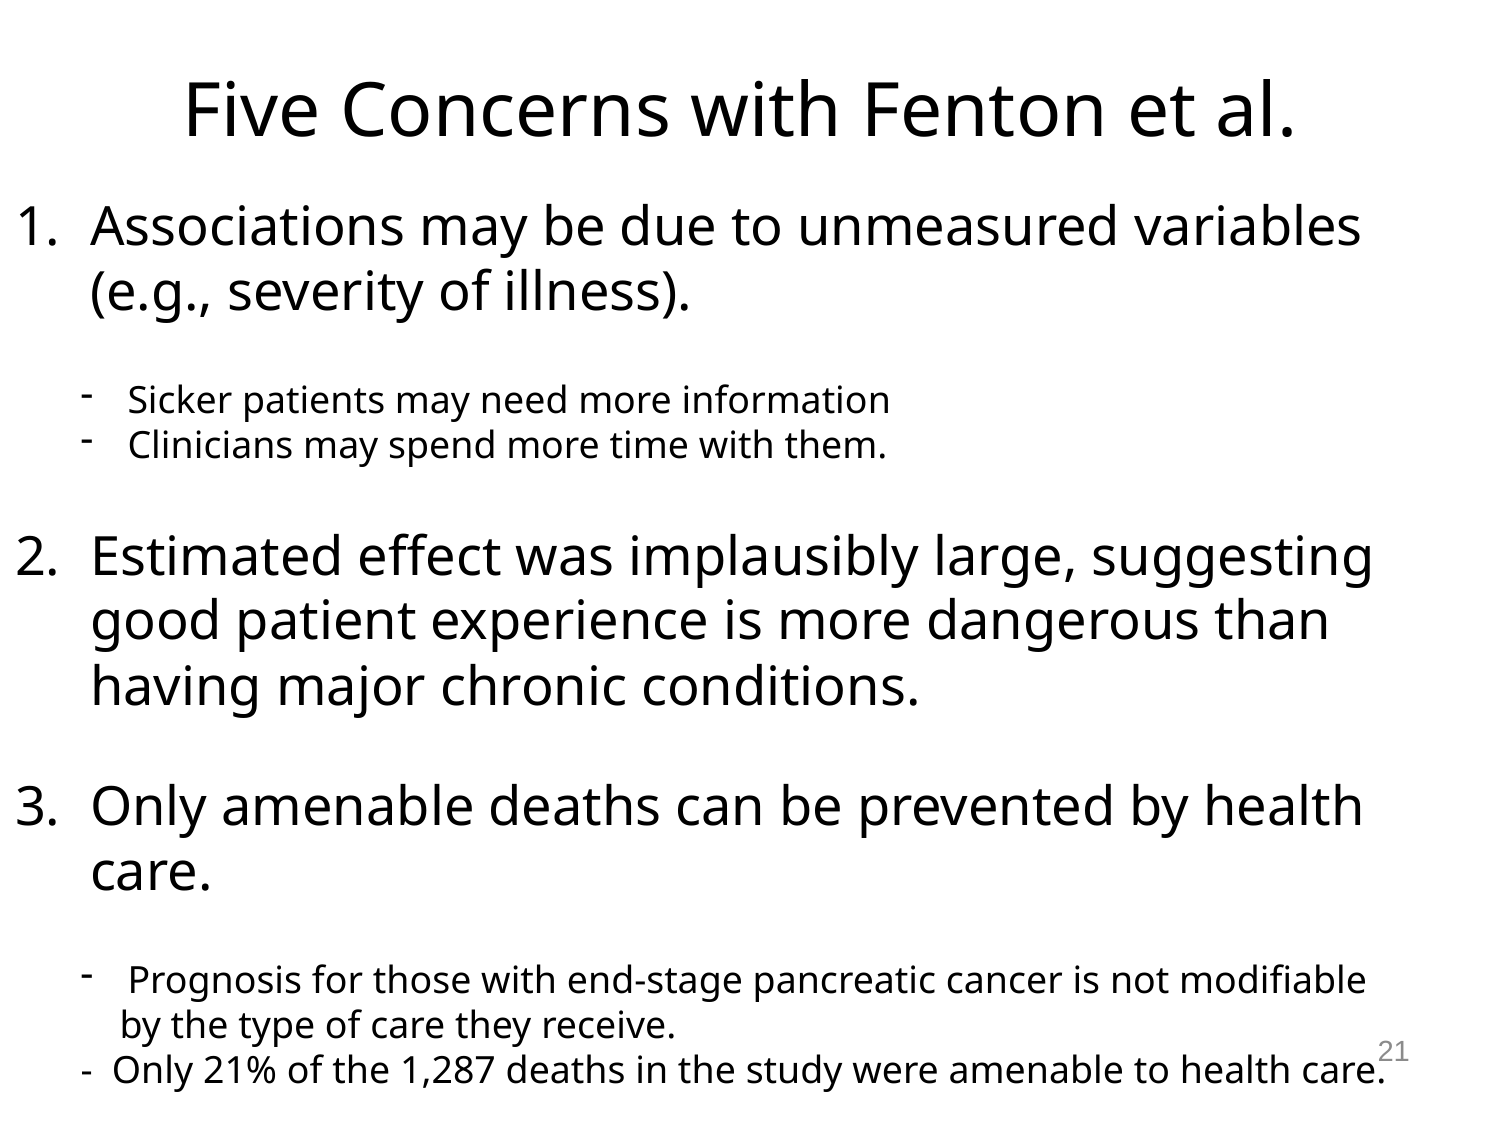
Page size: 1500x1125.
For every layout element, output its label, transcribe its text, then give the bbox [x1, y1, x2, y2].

title Five Concerns with Fenton et al. [0, 0, 1500, 238]
slide_number 21 [1074, 1024, 1426, 1103]
list Associations may be due to unmeasured variables (e.g., severity of illness). Sicker patients may need more information Clinicians may spend more time with them. Estimated effect was implausibly large, suggesting good patient experience is more dangerous than having major chronic conditions. Only amenable deaths can be prevented by health care. Prognosis for those with end-stage pancreatic cancer is not modifiable by the type of care they receive. - Only 21% of the 1,287 deaths in the study were amenable to health care. [0, 183, 1463, 984]
